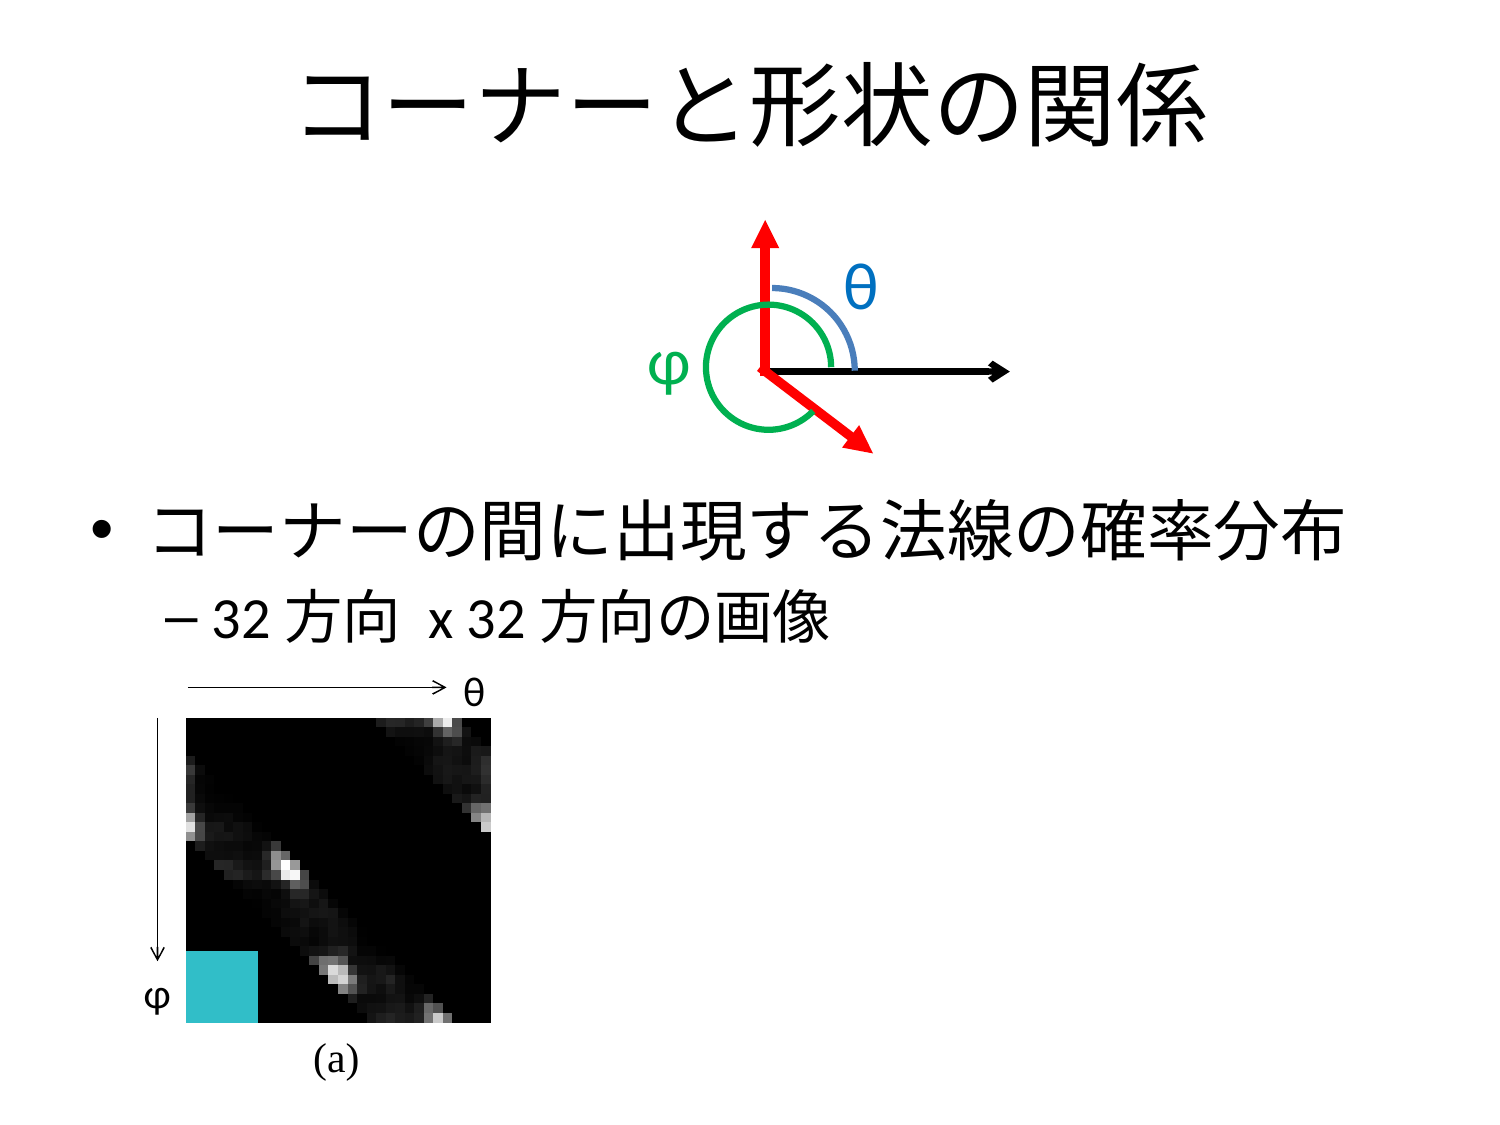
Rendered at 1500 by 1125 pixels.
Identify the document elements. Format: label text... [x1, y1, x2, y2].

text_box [126, 656, 503, 1029]
list コーナーの間に出現する法線の確率分布 32方向 x 32方向の画像 [75, 201, 1425, 944]
text_box (a) [139, 1022, 534, 1088]
title コーナーと形状の関係 [75, 8, 1425, 197]
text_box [631, 219, 1010, 454]
